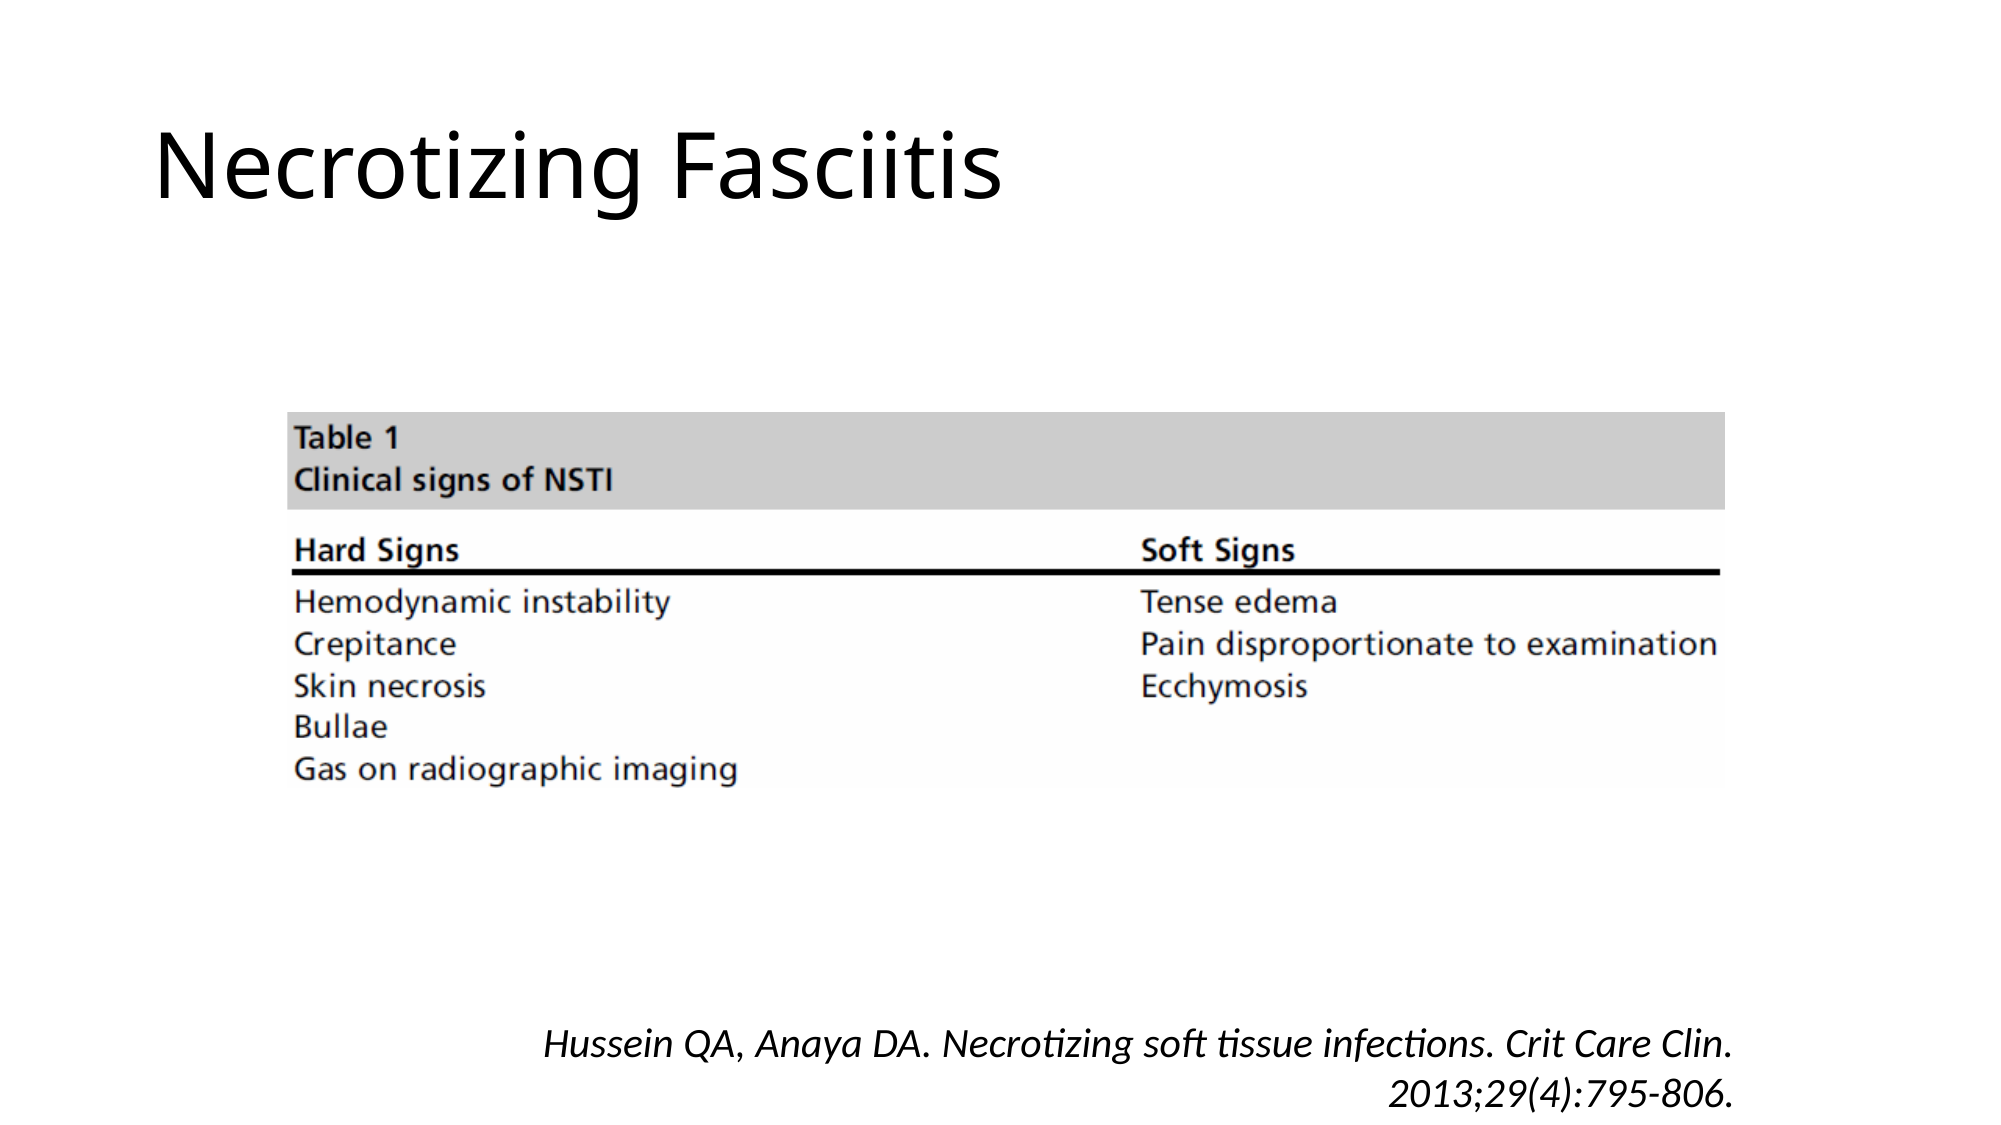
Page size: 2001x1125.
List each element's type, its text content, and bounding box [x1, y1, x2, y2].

title Necrotizing Fasciitis [137, 59, 1863, 278]
picture [287, 412, 1725, 788]
text_box Hussein QA, Anaya DA. Necrotizing soft tissue infections. Crit Care Clin. 2013;29(4):795-806. [249, 1008, 1750, 1124]
